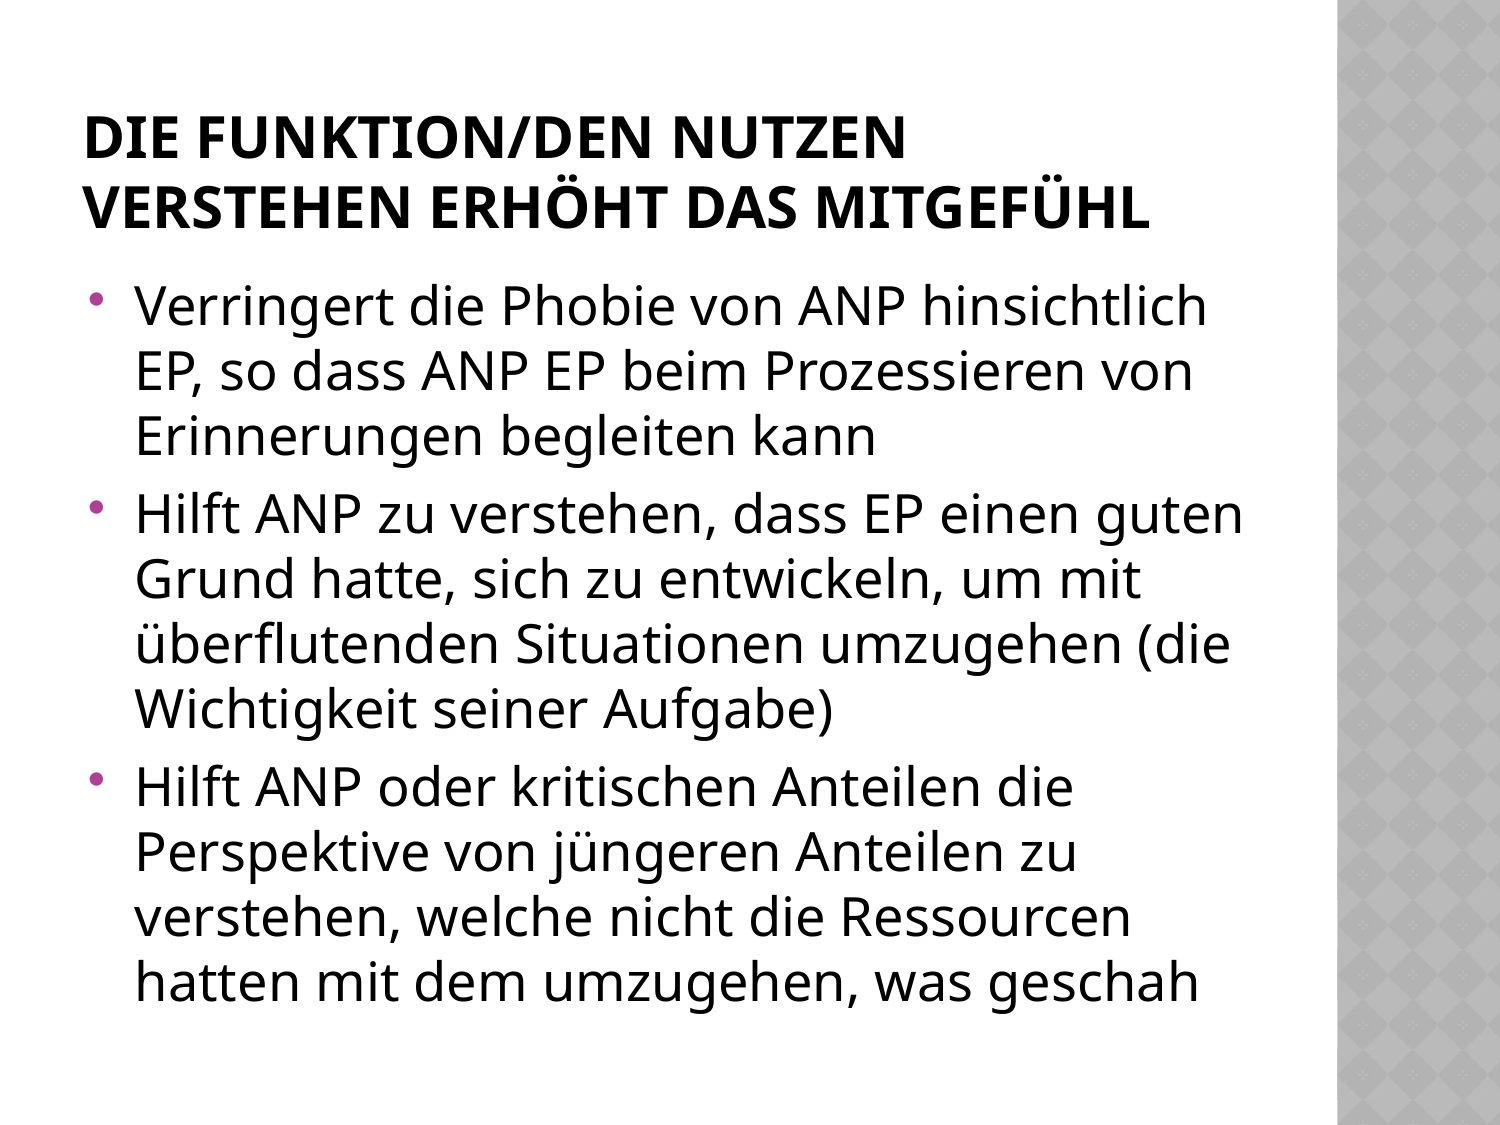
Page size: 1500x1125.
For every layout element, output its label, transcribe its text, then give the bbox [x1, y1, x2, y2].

list Verringert die Phobie von ANP hinsichtlich EP, so dass ANP EP beim Prozessieren von Erinnerungen begleiten kann Hilft ANP zu verstehen, dass EP einen guten Grund hatte, sich zu entwickeln, um mit überflutenden Situationen umzugehen (die Wichtigkeit seiner Aufgabe) Hilft ANP oder kritischen Anteilen die Perspektive von jüngeren Anteilen zu verstehen, welche nicht die Ressourcen hatten mit dem umzugehen, was geschah [75, 264, 1263, 1059]
title Die Funktion/Den Nutzen verstehen erhöht das Mitgefühl [75, 52, 1263, 240]
